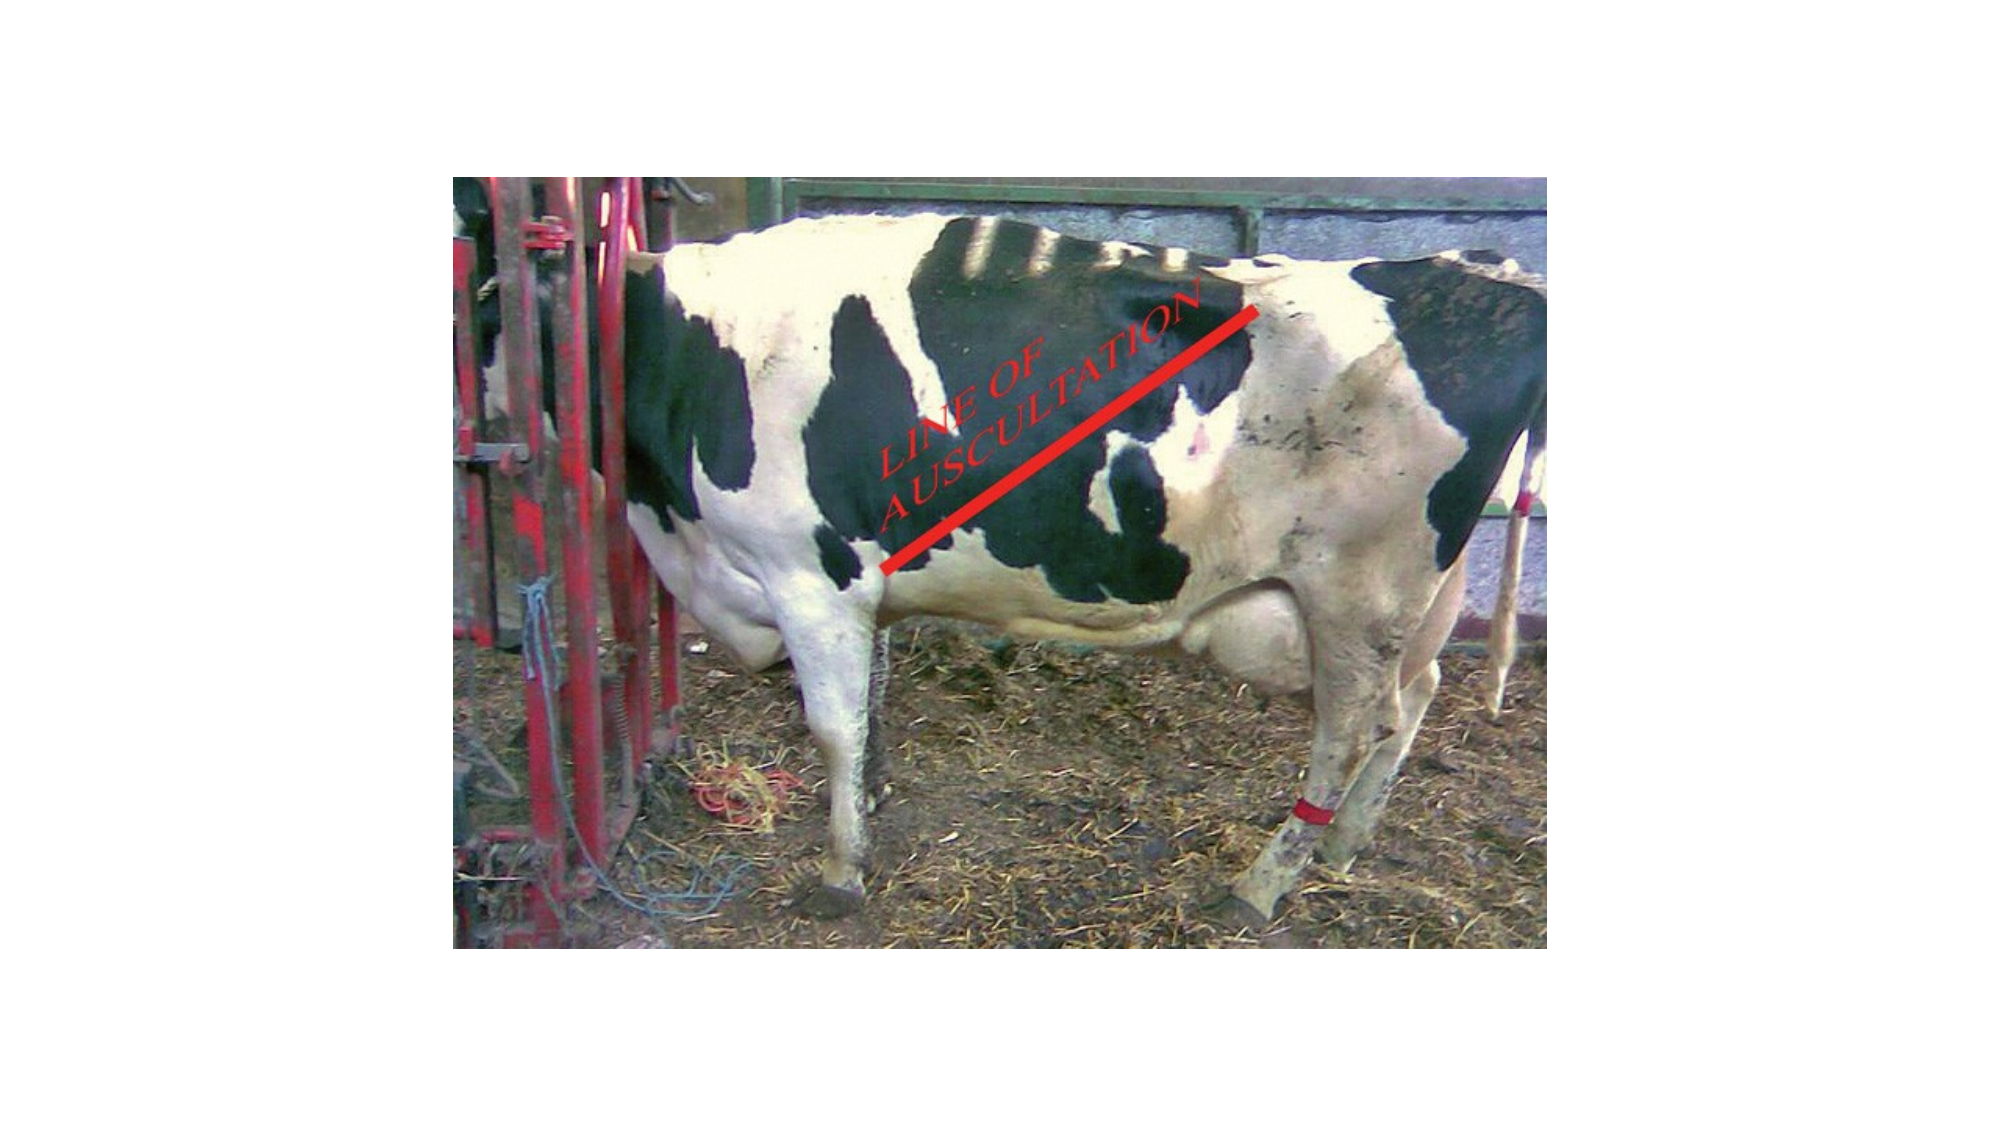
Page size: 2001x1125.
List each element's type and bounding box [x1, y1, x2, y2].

list [453, 177, 1547, 949]
